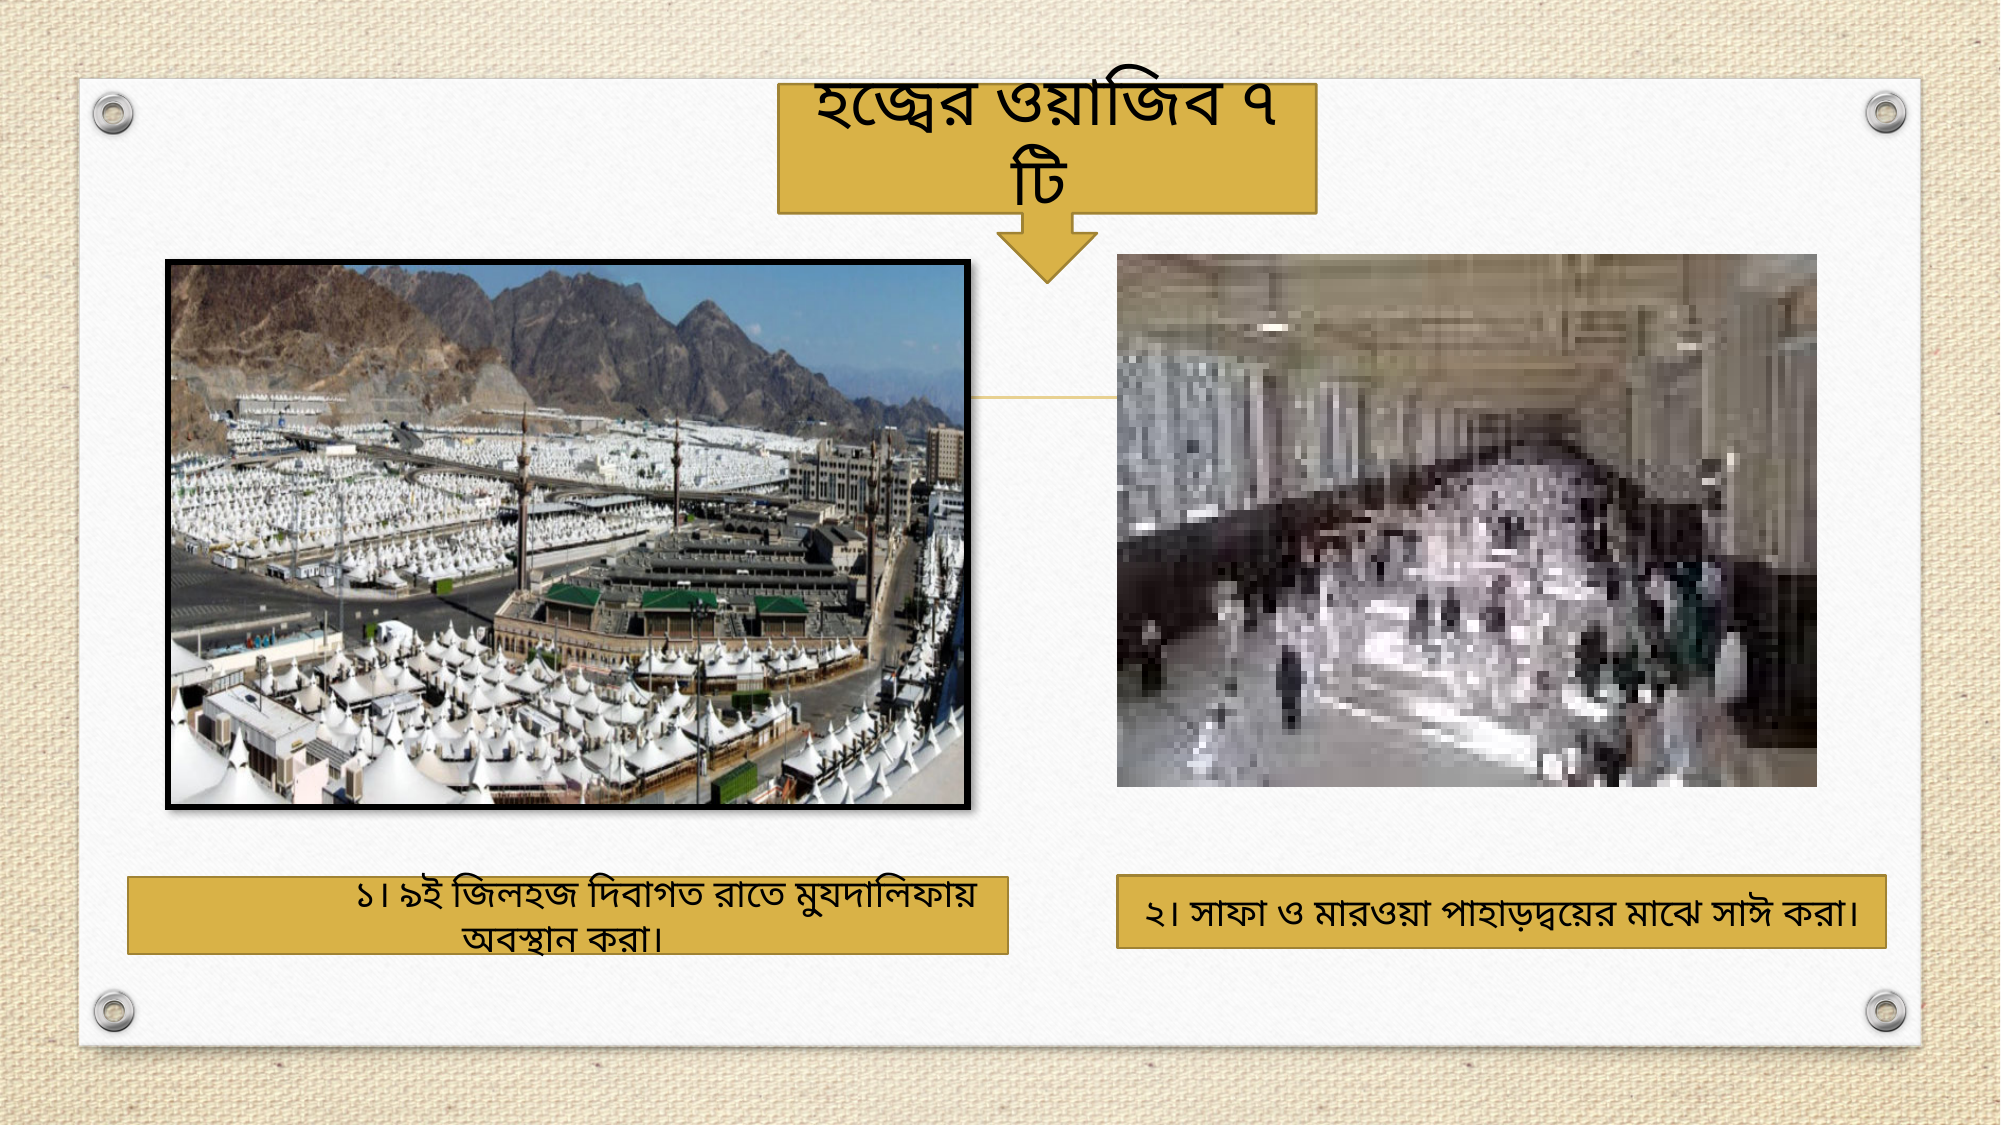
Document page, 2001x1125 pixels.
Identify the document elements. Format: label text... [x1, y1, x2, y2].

text_box হজ্বের ওয়াজিব ৭ টি [777, 82, 1318, 284]
picture [0, 0, 2001, 1125]
text_box ১। ৯ই জিলহজ দিবাগত রাতে মু্যদালিফায় অবস্থান করা। [127, 876, 1009, 955]
text_box ২। সাফা ও মারওয়া পাহাড়দ্বয়ের মাঝে সাঈ করা। [1116, 874, 1887, 949]
